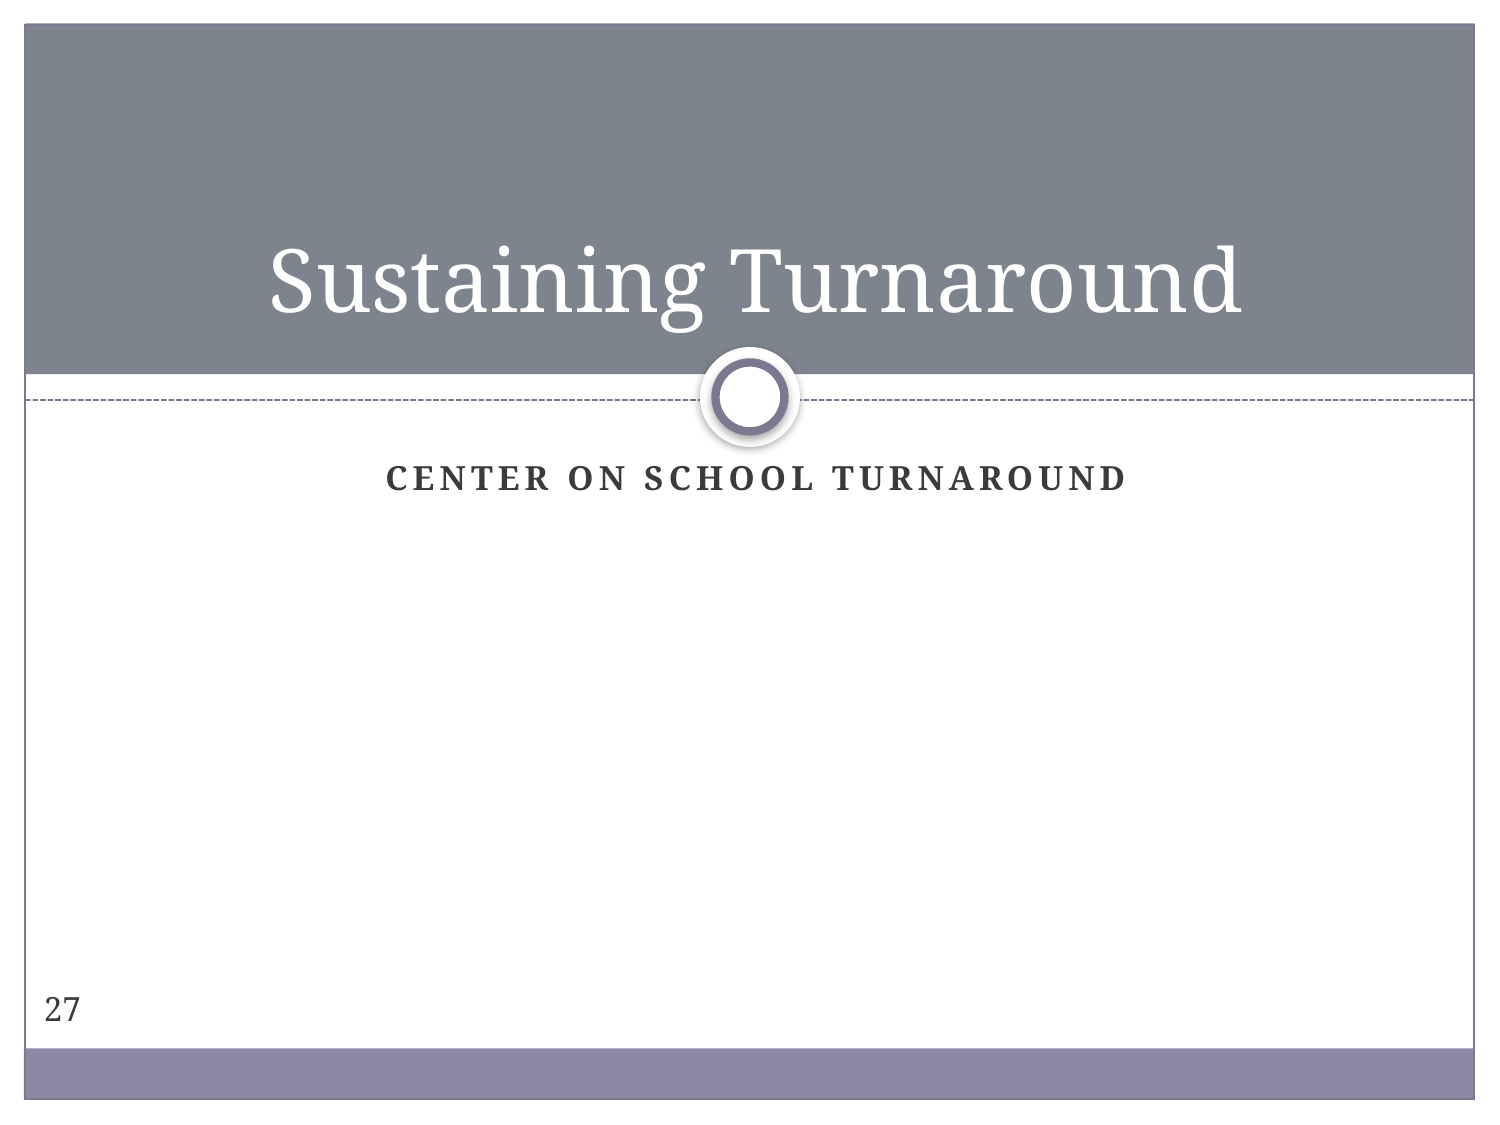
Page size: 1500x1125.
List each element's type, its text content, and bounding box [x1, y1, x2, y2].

list Center on school turnaround [224, 450, 1288, 725]
title Sustaining Turnaround [118, 87, 1394, 338]
slide_number 27 [24, 975, 100, 1048]
